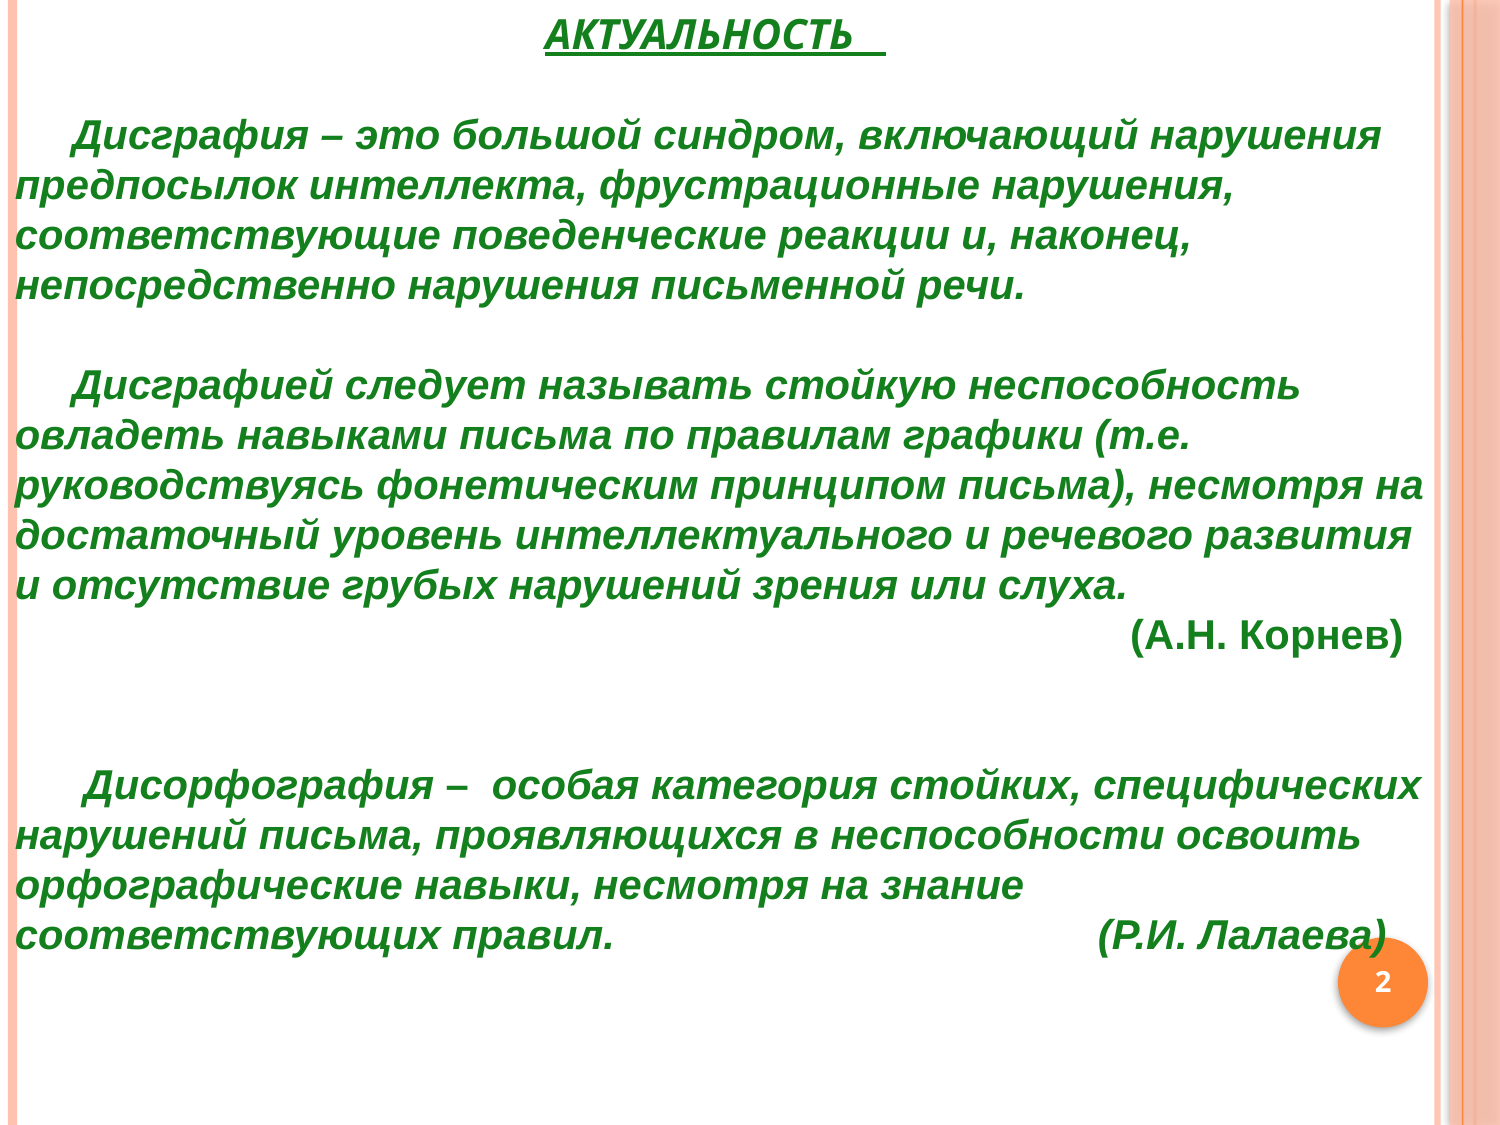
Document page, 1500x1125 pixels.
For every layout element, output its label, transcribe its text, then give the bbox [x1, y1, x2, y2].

text_box АКТУАЛЬНОСТЬ Дисграфия – это большой синдром, включающий нарушения предпосылок интеллекта, фрустрационные нарушения, соответствующие поведенческие реакции и, наконец, непосредственно нарушения письменной речи. Дисграфией следует называть стойкую неспособность овладеть навыками письма по правилам графики (т.е. руководствуясь фонетическим принципом письма), несмотря на достаточный уровень интеллектуального и речевого развития и отсутствие грубых нарушений зрения или слуха. (А.Н. Корнев) Дисорфография – особая категория стойких, специфических нарушений письма, проявляющихся в неспособности освоить орфографические навыки, несмотря на знание соответствующих правил. (Р.И. Лалаева) [0, 0, 1453, 966]
slide_number 2 [1333, 940, 1434, 1027]
